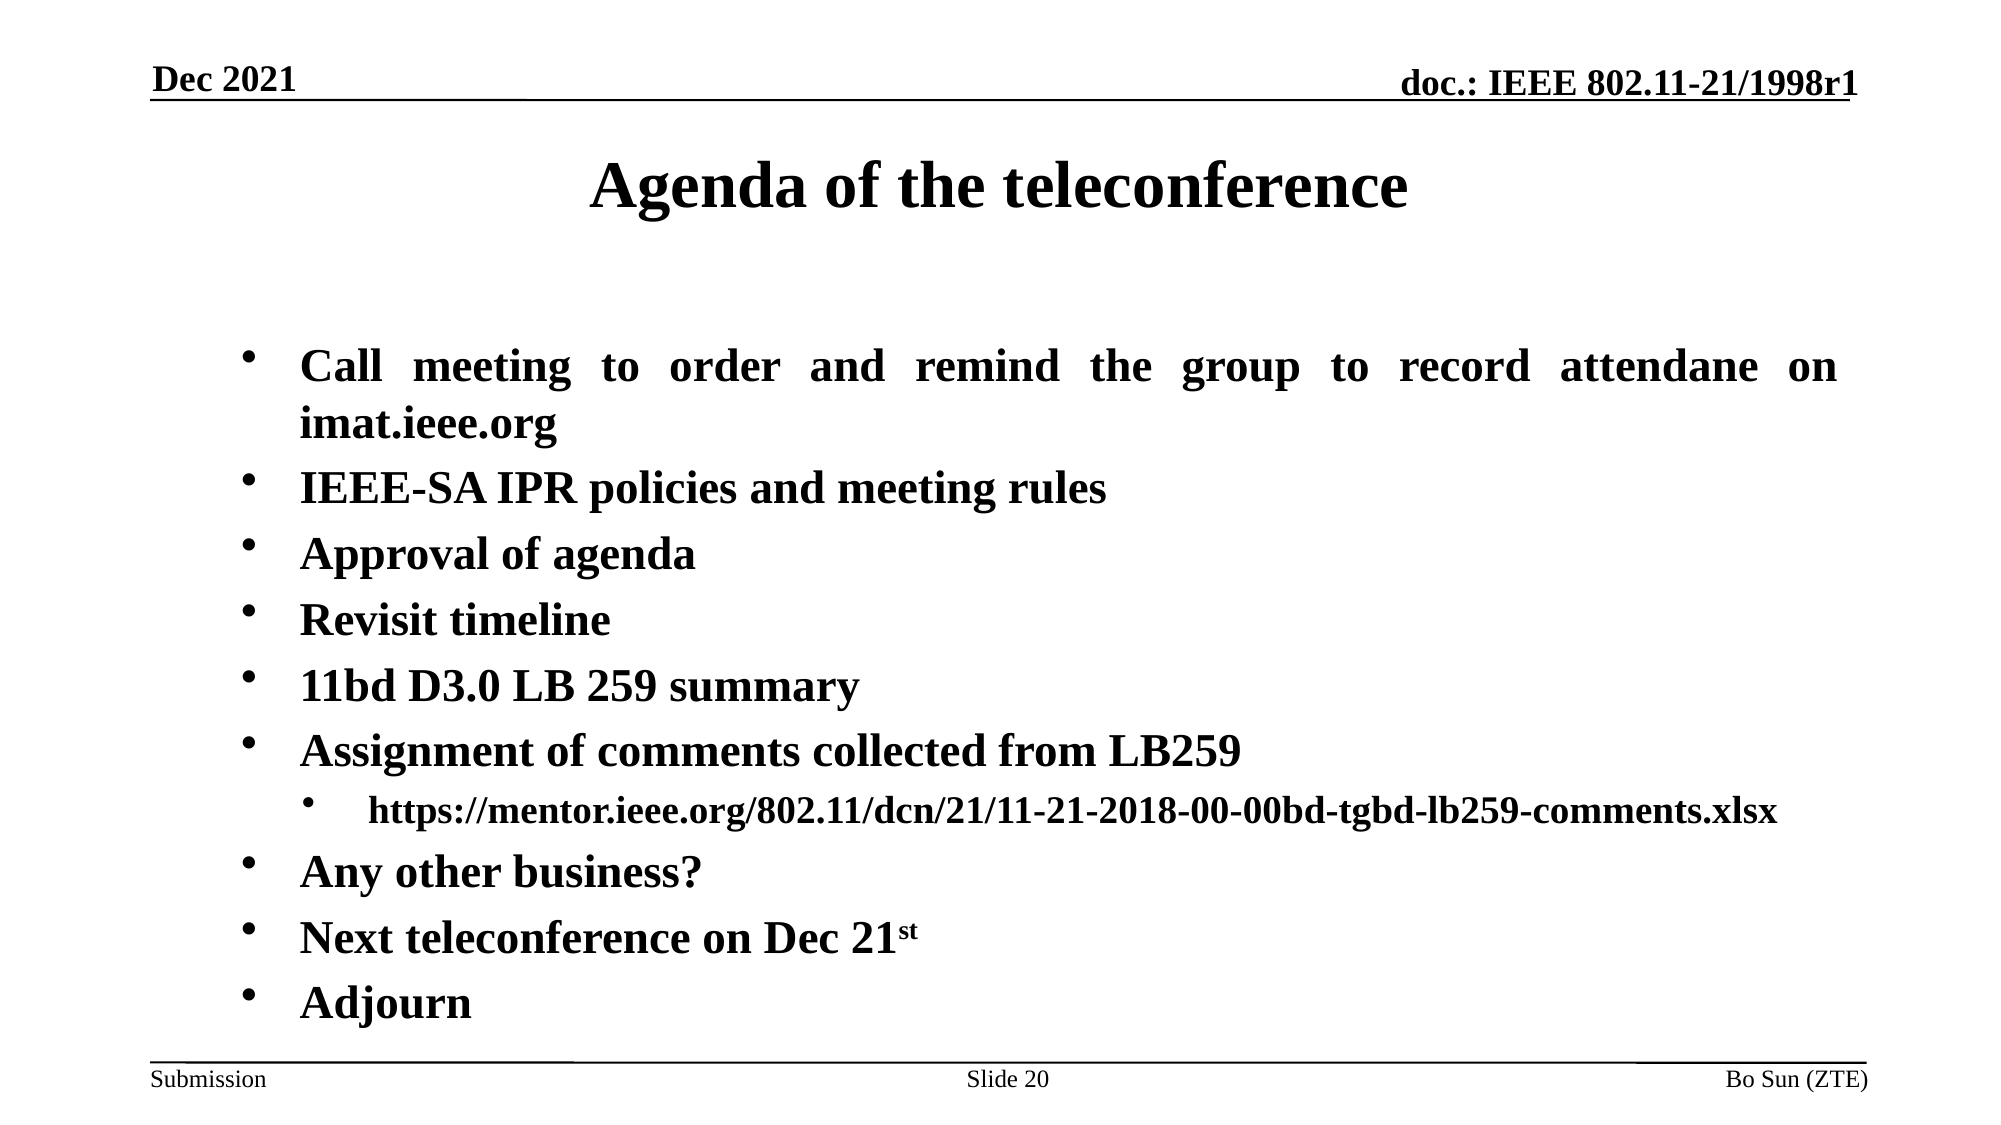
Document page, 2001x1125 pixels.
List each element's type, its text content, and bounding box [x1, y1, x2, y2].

text_box Agenda of the teleconference [362, 99, 1638, 262]
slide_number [152, 54, 563, 100]
slide_number Slide 20 [949, 1061, 1067, 1123]
text_box Call meeting to order and remind the group to record attendane on imat.ieee.org IEEE-SA IPR policies and meeting rules Approval of agenda Revisit timeline 11bd D3.0 LB 259 summary Assignment of comments collected from LB259 https://mentor.ieee.org/802.11/dcn/21/11-21-2018-00-00bd-tgbd-lb259-comments.xlsx Any other business? Next teleconference on Dec 21st Adjourn [225, 327, 1855, 1049]
footer Bo Sun (ZTE) [1171, 1061, 1869, 1093]
